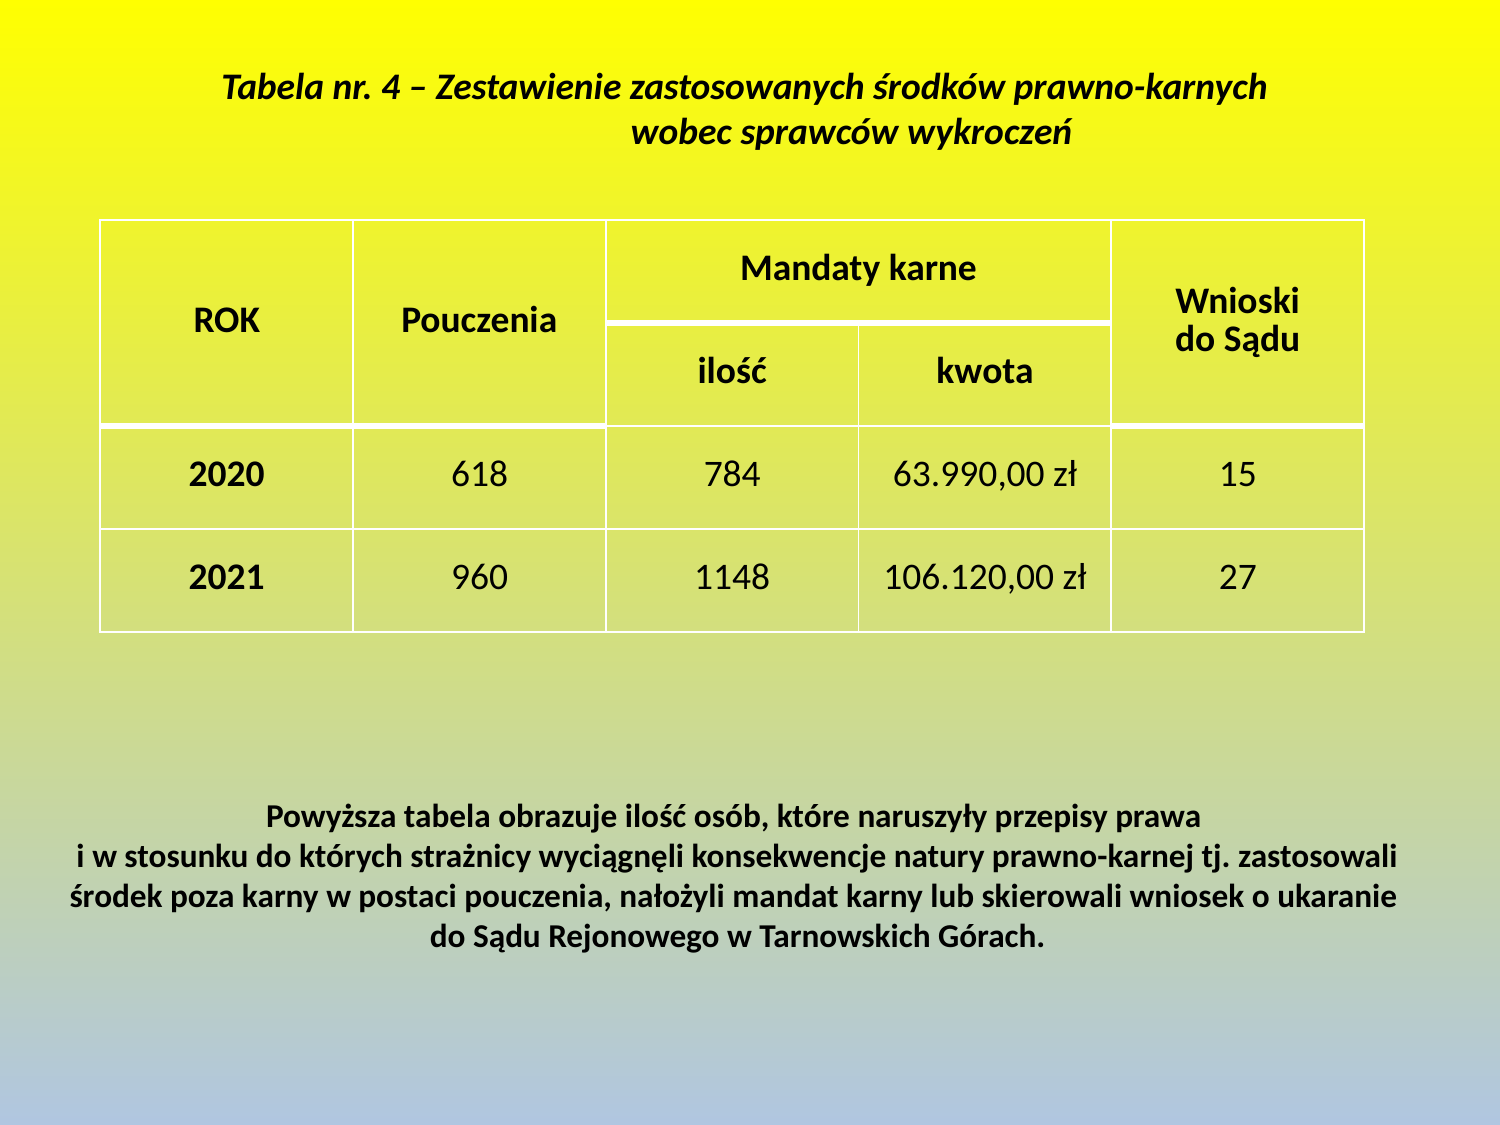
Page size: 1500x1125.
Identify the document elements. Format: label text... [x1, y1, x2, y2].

table_cell 2020 [101, 429, 352, 528]
table_cell 106.120,00 zł [859, 530, 1110, 631]
table_cell ilość [607, 326, 858, 425]
table_header Wnioski do Sądu [1112, 221, 1363, 423]
table_cell kwota [859, 326, 1110, 425]
table_cell 27 [1112, 530, 1363, 631]
text_box Powyższa tabela obrazuje ilość osób, które naruszyły przepisy prawa i w stosunku do których strażnicy wyciągnęli konsekwencje natury prawno-karnej tj. zastosowali środek poza karny w postaci pouczenia, nałożyli mandat karny lub skierowali wniosek o ukaranie do Sądu Rejonowego w Tarnowskich Górach. [53, 786, 1424, 962]
table_header Mandaty karne [607, 221, 1110, 320]
table_cell 63.990,00 zł [859, 427, 1110, 528]
text_box Tabela nr. 4 – Zestawienie zastosowanych środków prawno-karnych wobec sprawców wykroczeń [53, 54, 1446, 160]
table_cell 2021 [101, 530, 352, 631]
table_header Pouczenia [354, 221, 605, 423]
table_header ROK [101, 221, 352, 423]
table_cell 784 [607, 427, 858, 528]
table_cell 960 [354, 530, 605, 631]
table_cell 15 [1112, 429, 1363, 528]
table_cell 618 [354, 429, 605, 528]
table_cell 1148 [607, 530, 858, 631]
